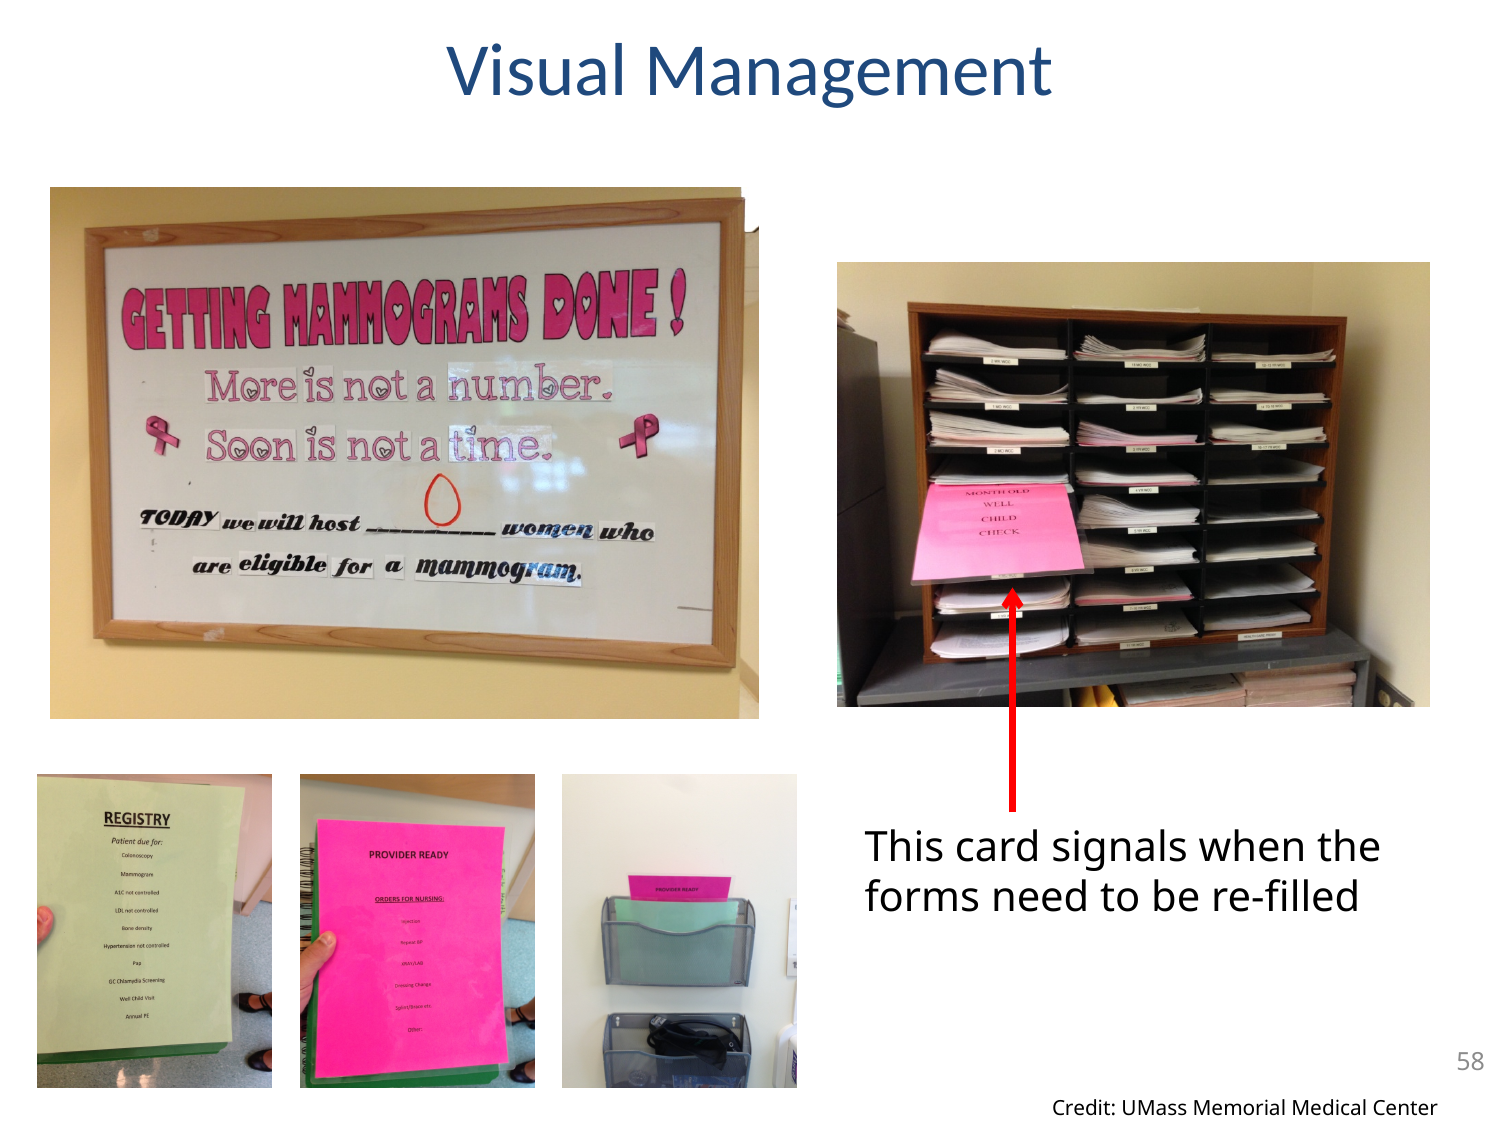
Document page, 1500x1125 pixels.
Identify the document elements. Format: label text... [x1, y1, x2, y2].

text_box Visual Management [0, 12, 1500, 138]
slide_number 58 [1149, 1025, 1500, 1087]
picture [562, 774, 798, 1088]
picture [37, 774, 273, 1088]
picture [49, 187, 759, 719]
text_box Credit: UMass Memorial Medical Center [1037, 1087, 1500, 1125]
picture [299, 774, 535, 1088]
picture [837, 262, 1430, 707]
text_box This card signals when the forms need to be re-filled [849, 812, 1450, 928]
